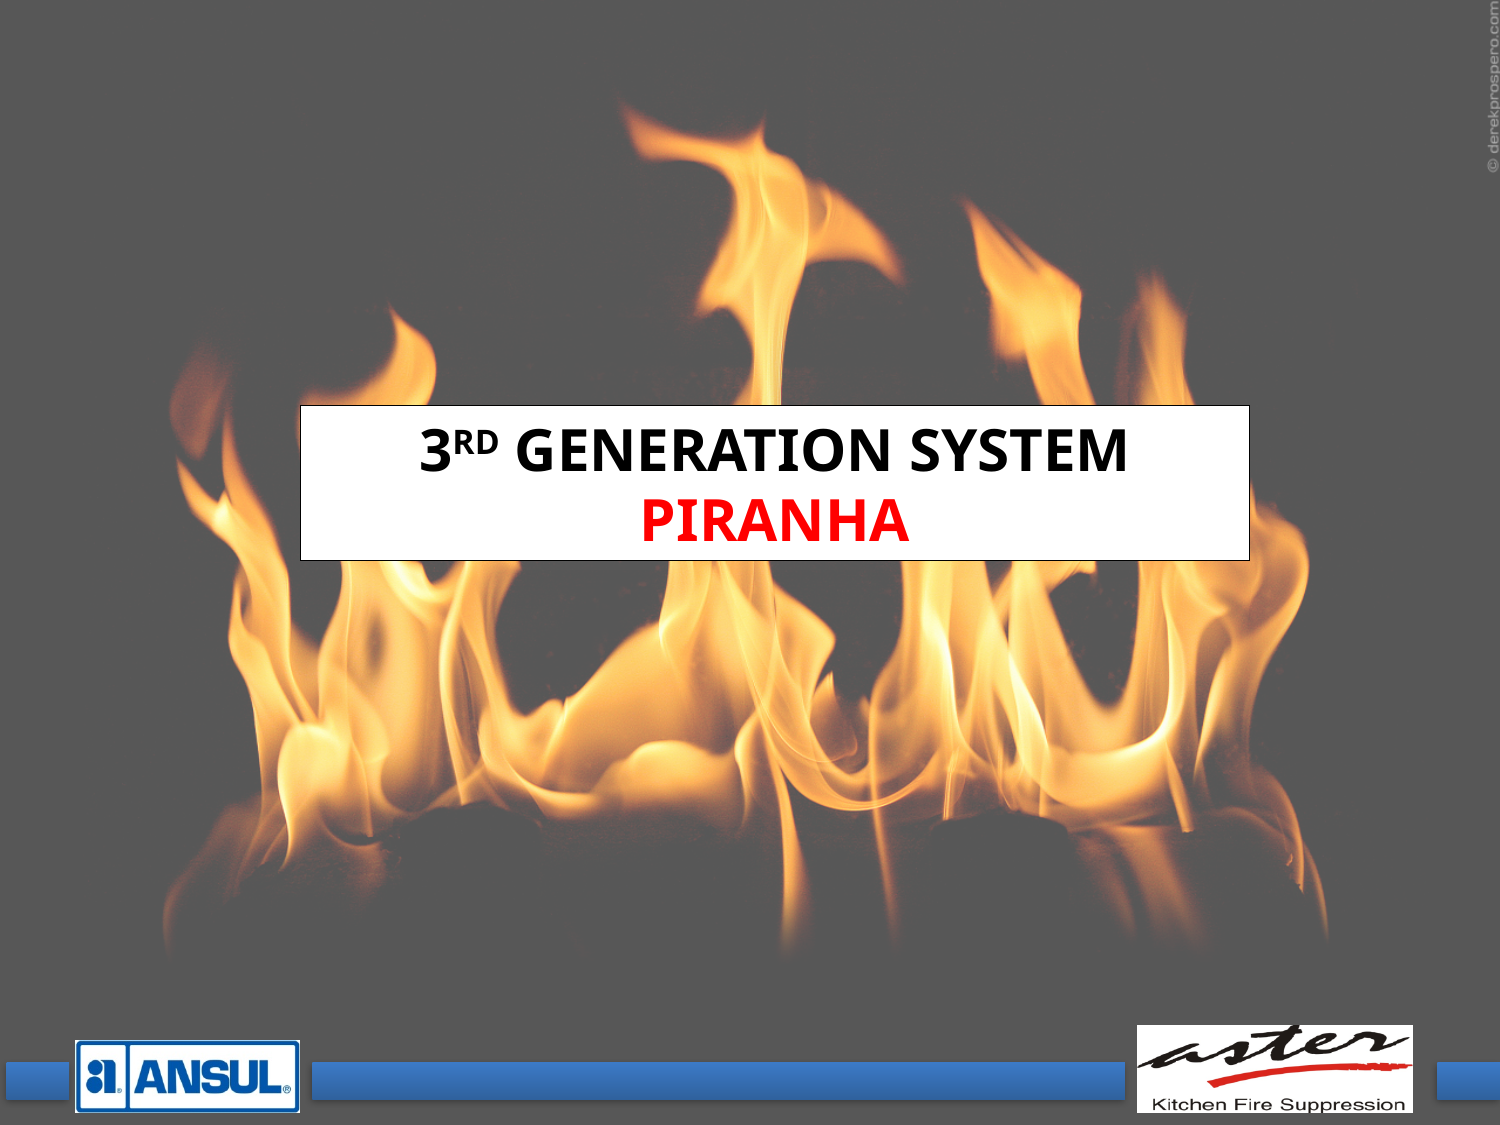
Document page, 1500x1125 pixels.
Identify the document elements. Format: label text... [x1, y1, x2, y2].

picture [1137, 1025, 1413, 1113]
text_box 3RD GENERATION SYSTEM PIRANHA [300, 405, 1250, 561]
picture [75, 1040, 300, 1113]
